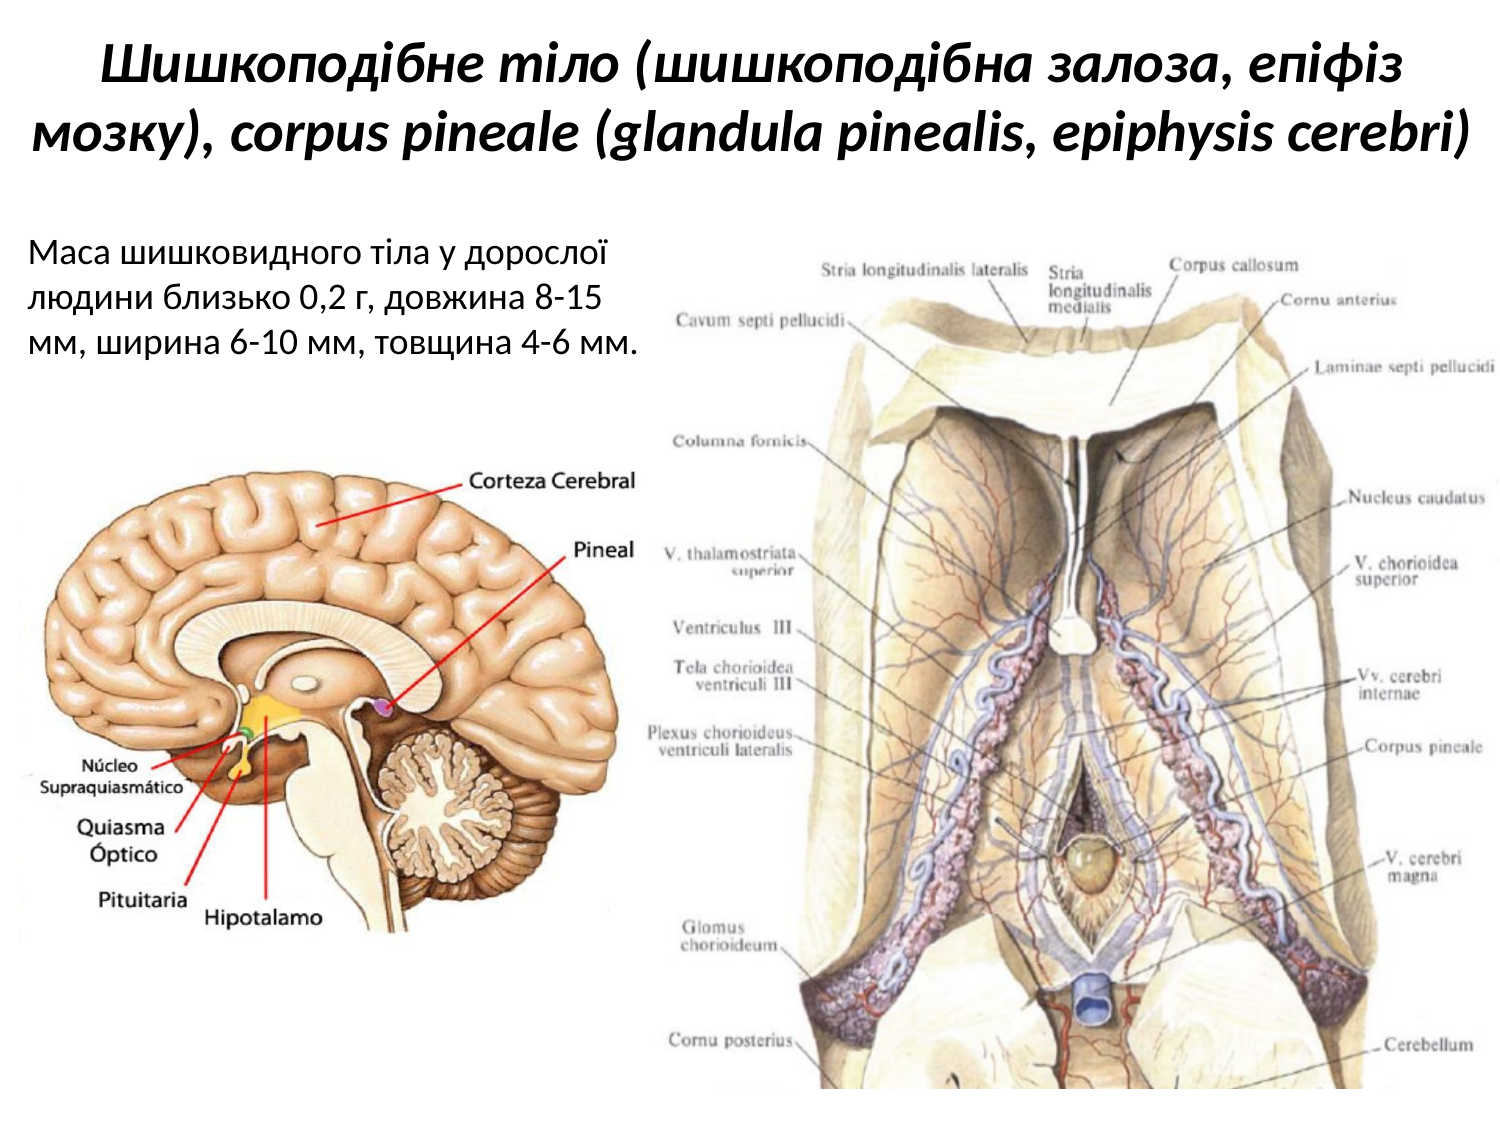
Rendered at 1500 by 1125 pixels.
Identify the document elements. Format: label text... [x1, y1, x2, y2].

title Шишкоподібне тіло (шишкоподібна залоза, епіфіз мозку), corpus pineale (glandula pinealis, epiphysis cerebri) [1, 0, 1500, 188]
picture [18, 238, 1500, 1089]
text_box Маса шишковидного тіла у дорослої людини близько 0,2 г, довжина 8-15 мм, ширина 6-10 мм, товщина 4-6 мм. [12, 219, 668, 370]
